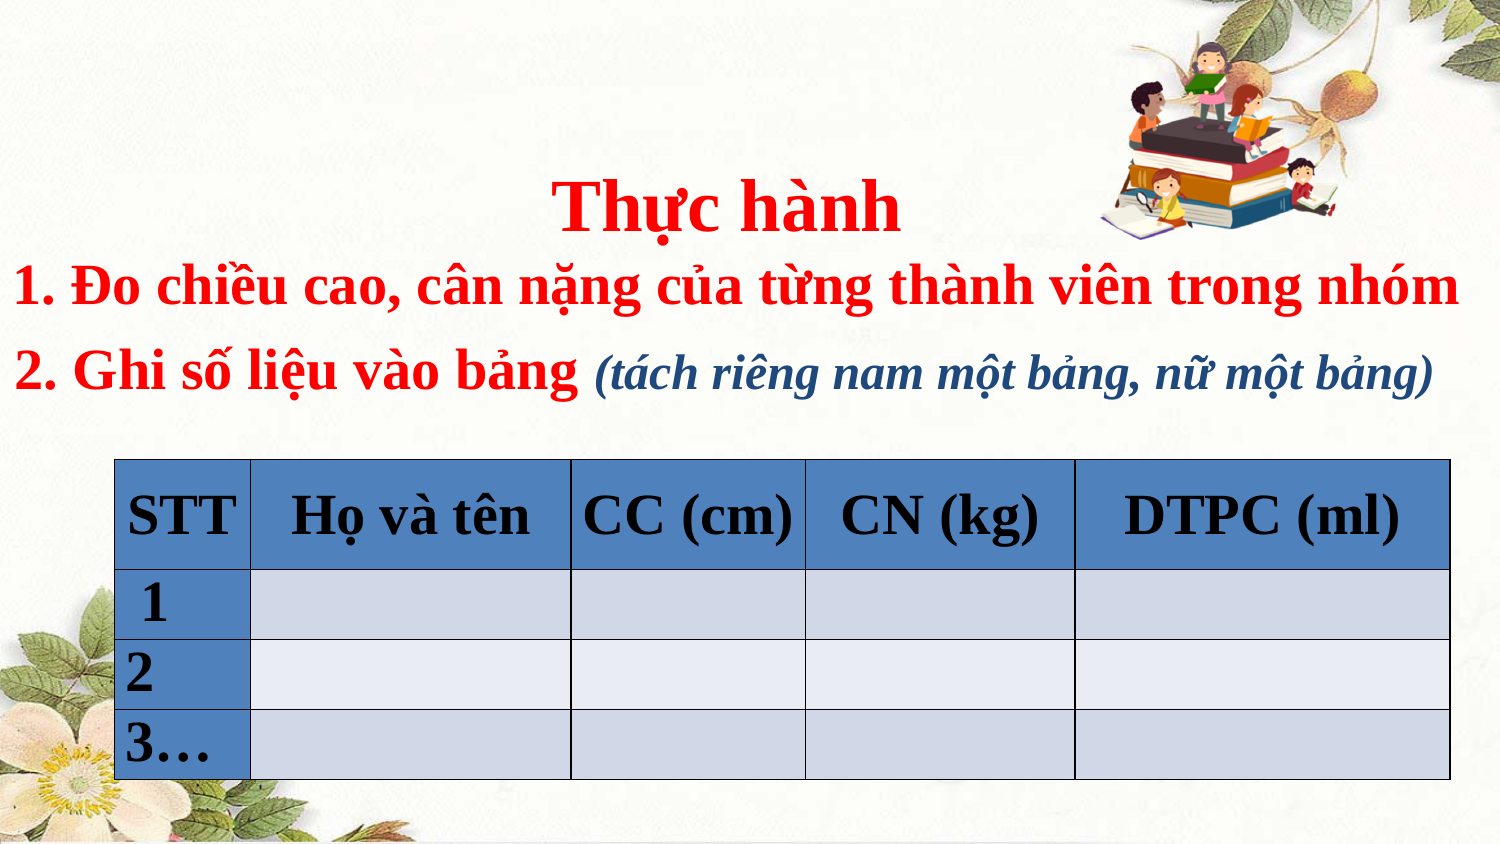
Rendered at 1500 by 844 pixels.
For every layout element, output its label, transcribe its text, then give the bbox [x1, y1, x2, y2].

text_box Thực hành 1. Đo chiều cao, cân nặng của từng thành viên trong nhóm [0, 148, 1487, 323]
text_box 2. Ghi số liệu vào bảng (tách riêng nam một bảng, nữ một bảng) [0, 323, 1488, 409]
picture [0, 0, 1500, 844]
table_cell [1076, 640, 1449, 709]
table_cell [572, 570, 805, 639]
table_header DTPC (ml) [1076, 460, 1449, 569]
table_cell [251, 710, 570, 779]
table_header Họ và tên [251, 460, 570, 569]
table_cell [806, 710, 1074, 779]
table_cell [1076, 710, 1449, 779]
table_cell 1 [115, 570, 250, 639]
table_cell [251, 640, 570, 709]
table_header CC (cm) [572, 460, 805, 569]
table_cell [572, 640, 805, 709]
table_cell [806, 640, 1074, 709]
table_cell 3… [115, 710, 250, 779]
table_cell [1076, 570, 1449, 639]
table_cell 2 [115, 640, 250, 709]
table_header STT [115, 460, 250, 569]
table_cell [251, 570, 570, 639]
table_header CN (kg) [806, 460, 1074, 569]
table_cell [572, 710, 805, 779]
table_cell [806, 570, 1074, 639]
